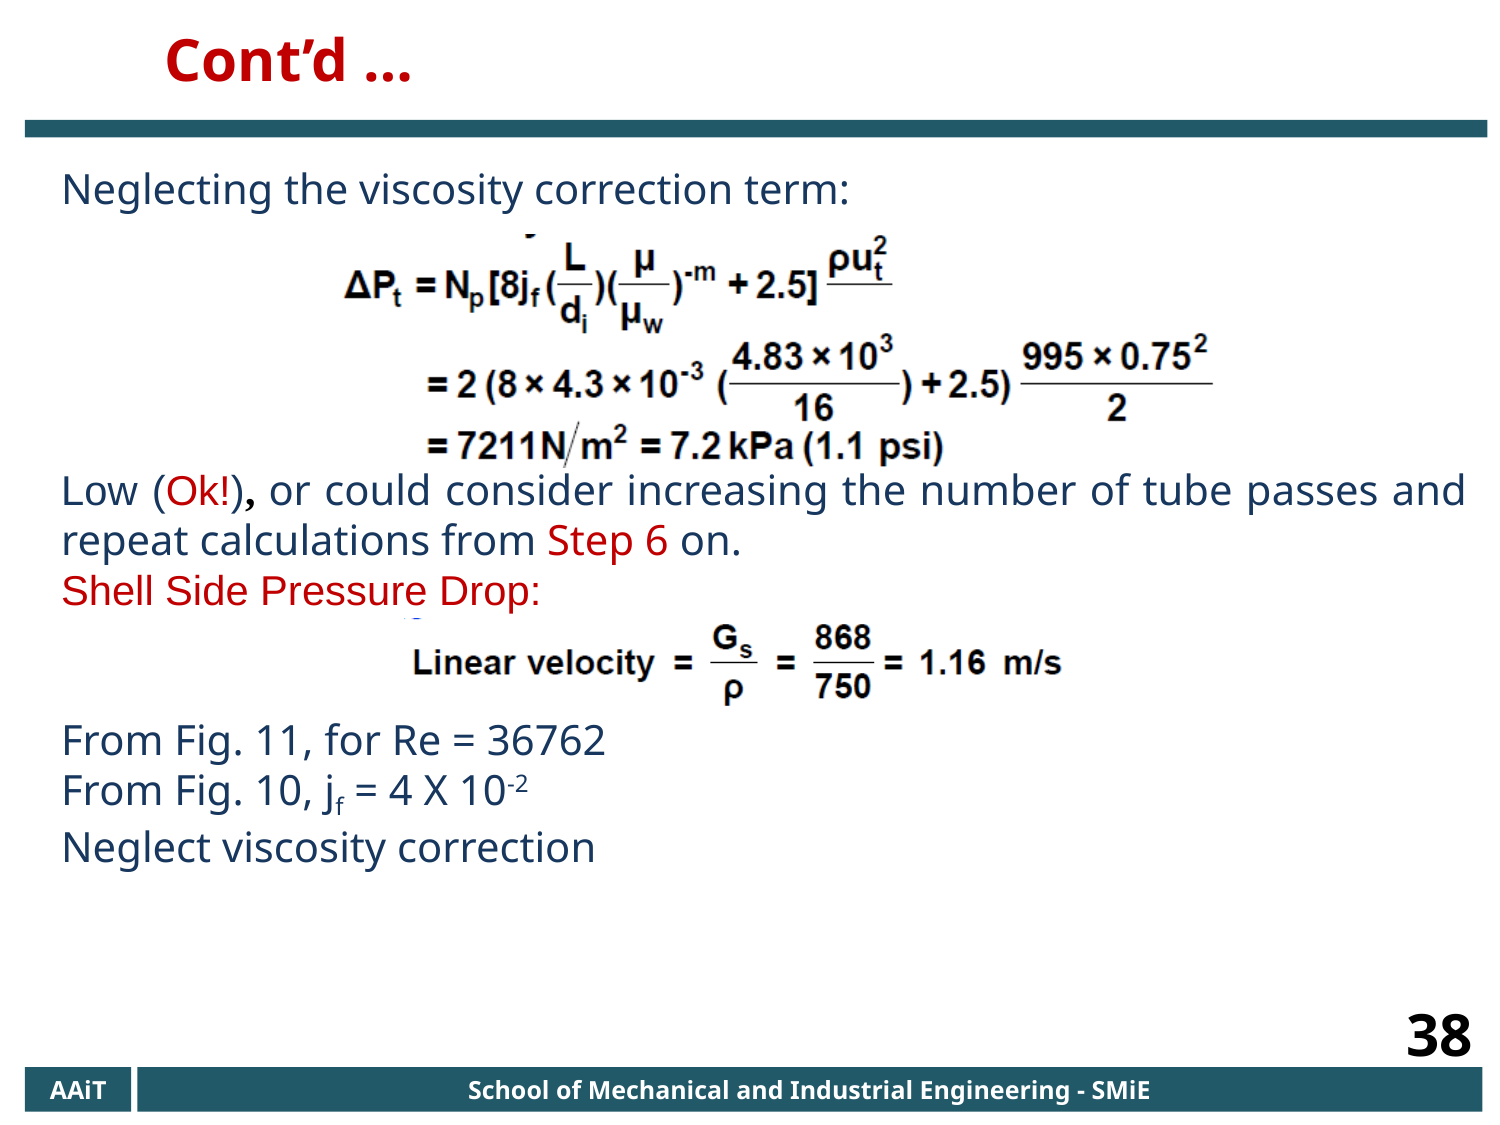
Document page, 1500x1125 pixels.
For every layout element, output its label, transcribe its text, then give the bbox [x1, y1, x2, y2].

text_box School of Mechanical and Industrial Engineering - SMiE [137, 1067, 1483, 1112]
slide_number 38 [1378, 999, 1488, 1075]
text_box Cont’d … [0, 16, 1483, 101]
picture [339, 234, 1216, 468]
text_box AAiT [24, 1067, 132, 1112]
text_box [24, 119, 1488, 138]
picture [403, 618, 1079, 711]
text_box Neglecting the viscosity correction term: Low (Ok!), or could consider increasing the number of tube passes and repeat calculations from Step 6 on. Shell Side Pressure Drop: From Fig. 11, for Re = 36762 From Fig. 10, jf = 4 X 10-2 Neglect viscosity correction [46, 155, 1483, 878]
